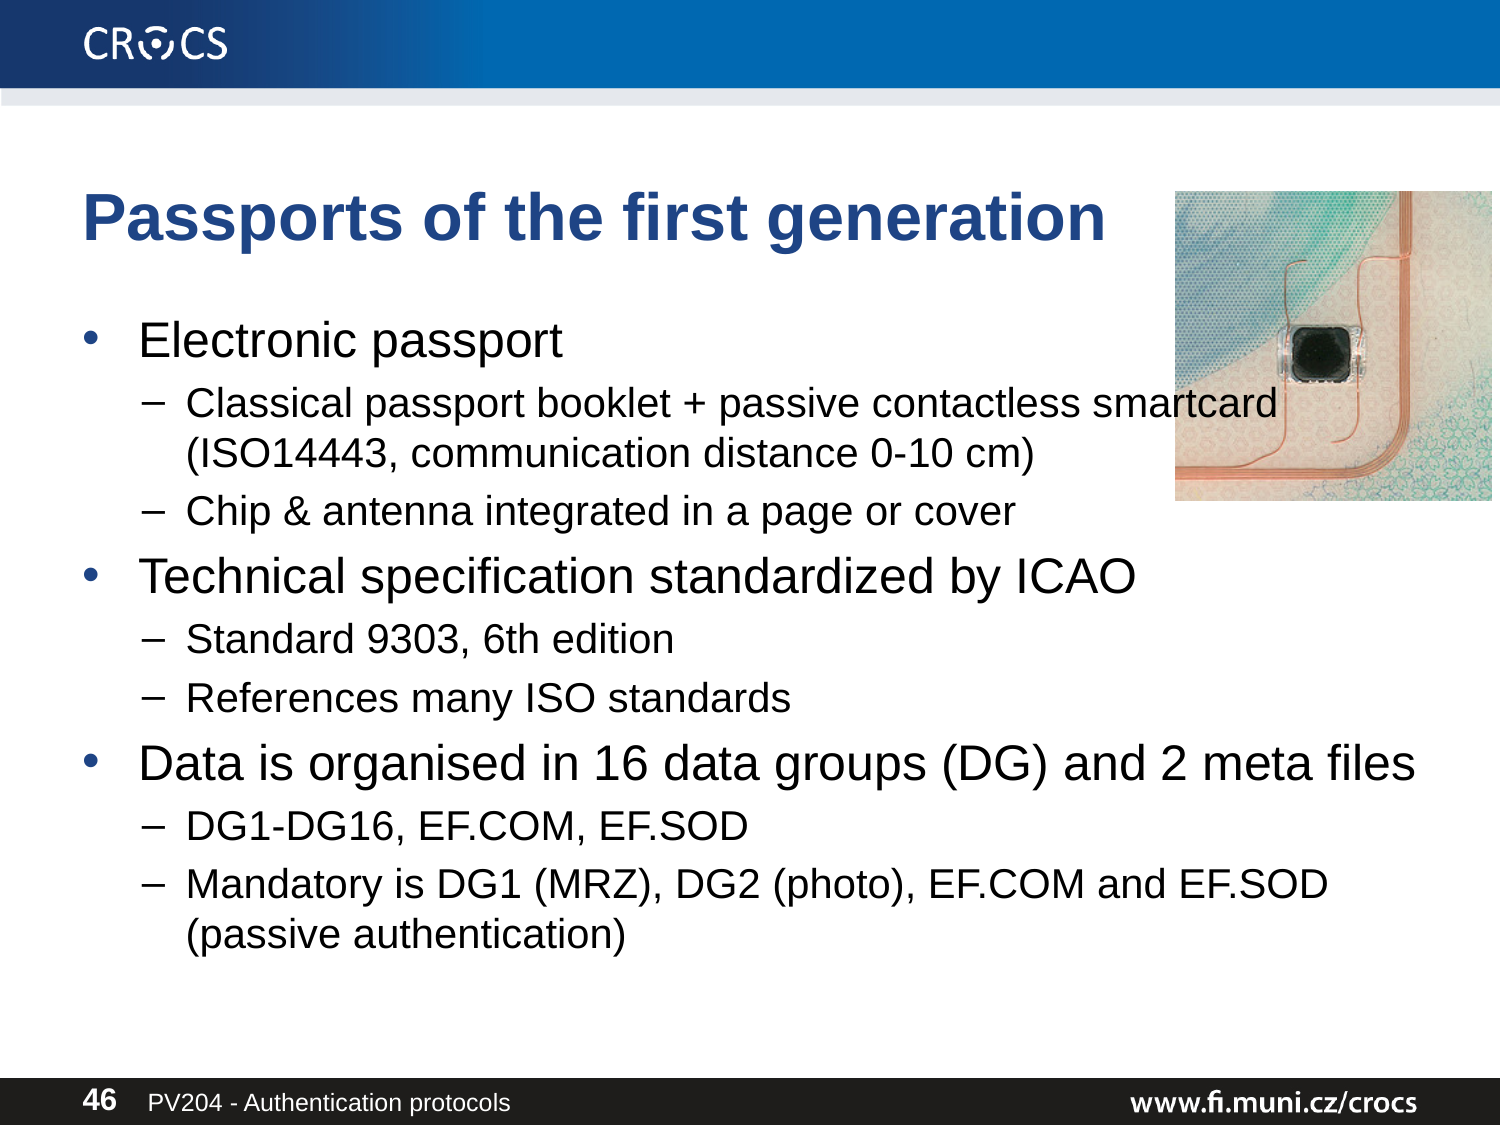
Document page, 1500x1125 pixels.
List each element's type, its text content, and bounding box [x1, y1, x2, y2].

slide_number 46 [82, 1078, 148, 1125]
picture [0, 0, 1500, 1125]
list Electronic passport Classical passport booklet + passive contactless smartcard (ISO14443, communication distance 0-10 cm) Chip & antenna integrated in a page or cover Technical specification standardized by ICAO Standard 9303, 6th edition References many ISO standards Data is organised in 16 data groups (DG) and 2 meta files DG1-DG16, EF.COM, EF.SOD Mandatory is DG1 (MRZ), DG2 (photo), EF.COM and EF.SOD (passive authentication) [82, 306, 1433, 988]
title Passports of the first generation [82, 148, 1433, 280]
footer PV204 - Authentication protocols [148, 1078, 623, 1125]
